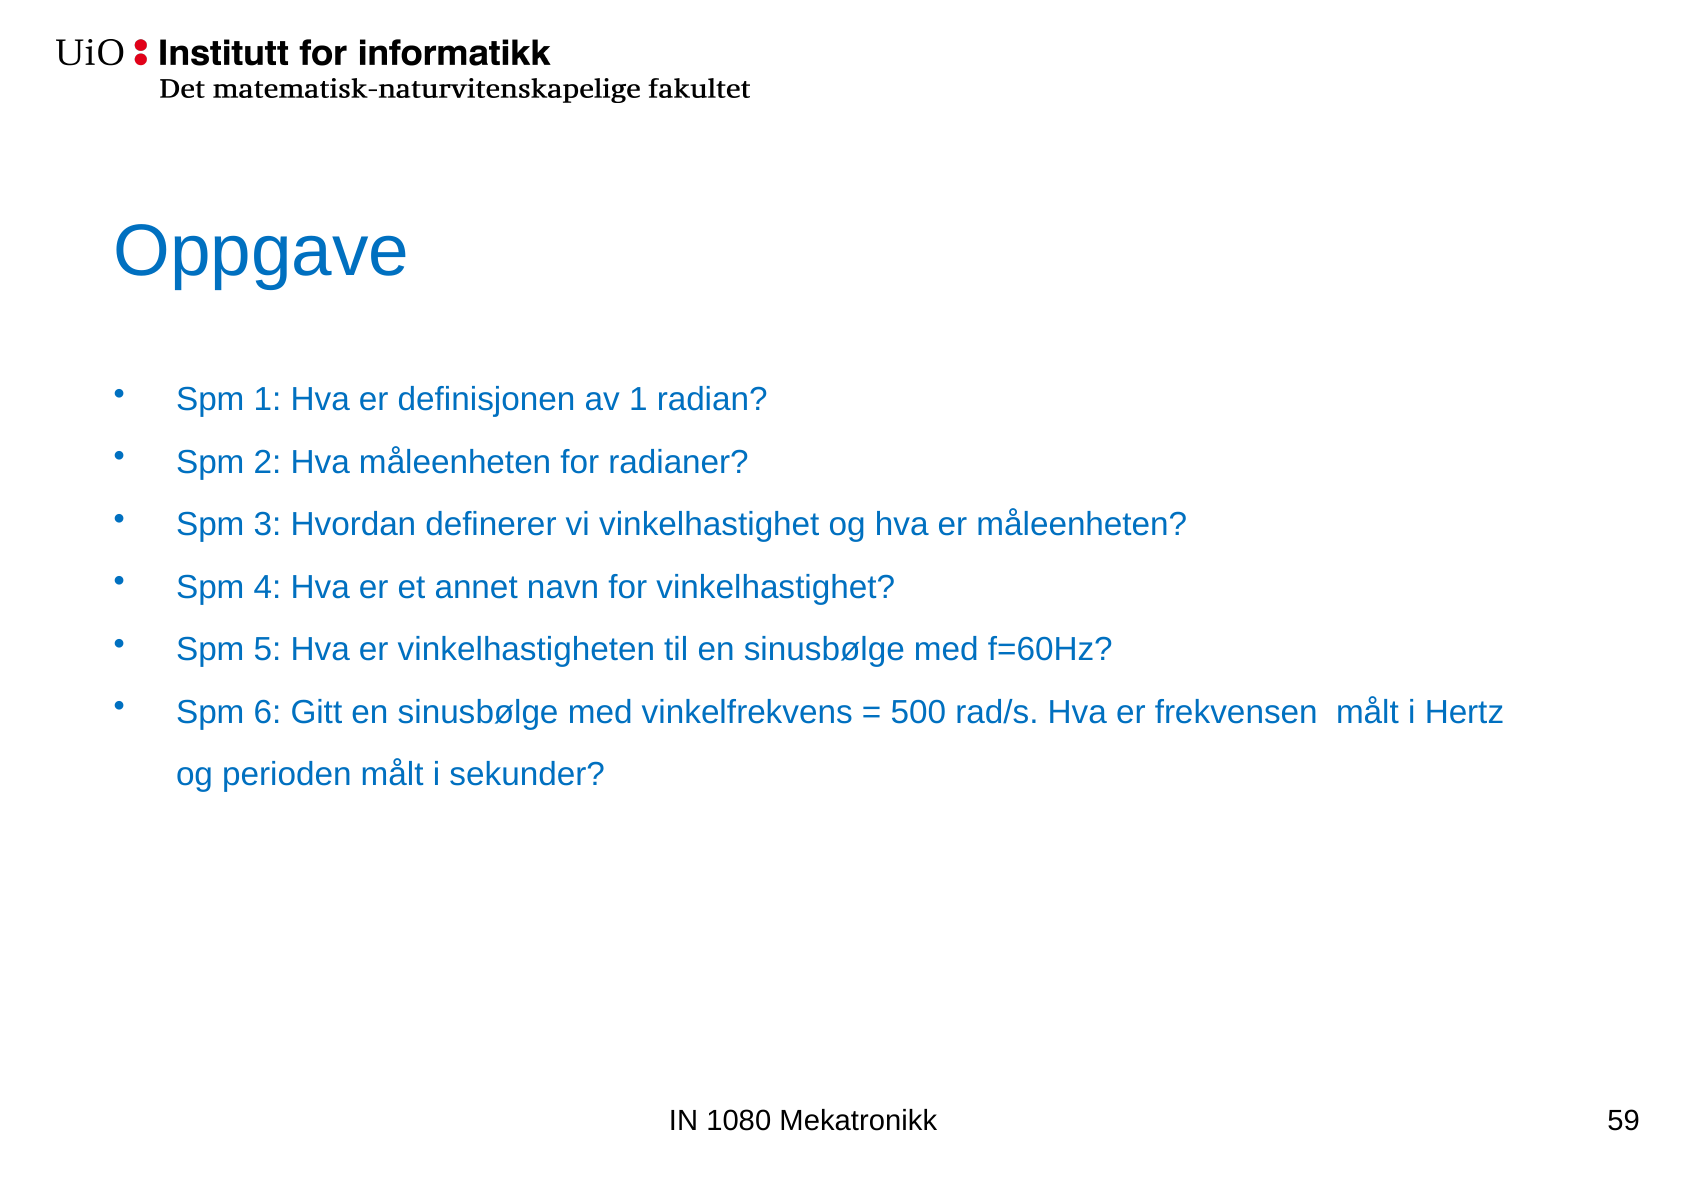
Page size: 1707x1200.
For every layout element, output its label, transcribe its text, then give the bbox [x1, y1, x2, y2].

list Spm 1: Hva er definisjonen av 1 radian? Spm 2: Hva måleenheten for radianer? Spm 3: Hvordan definerer vi vinkelhastighet og hva er måleenheten? Spm 4: Hva er et annet navn for vinkelhastighet? Spm 5: Hva er vinkelhastigheten til en sinusbølge med f=60Hz? Spm 6: Gitt en sinusbølge med vinkelfrekvens = 500 rad/s. Hva er frekvensen målt i Hertz og perioden målt i sekunder? [96, 346, 1534, 1067]
footer IN 1080 Mekatronikk [652, 1093, 996, 1174]
title Oppgave [96, 146, 1534, 346]
picture [56, 39, 750, 103]
slide_number 59 [1528, 1093, 1657, 1174]
